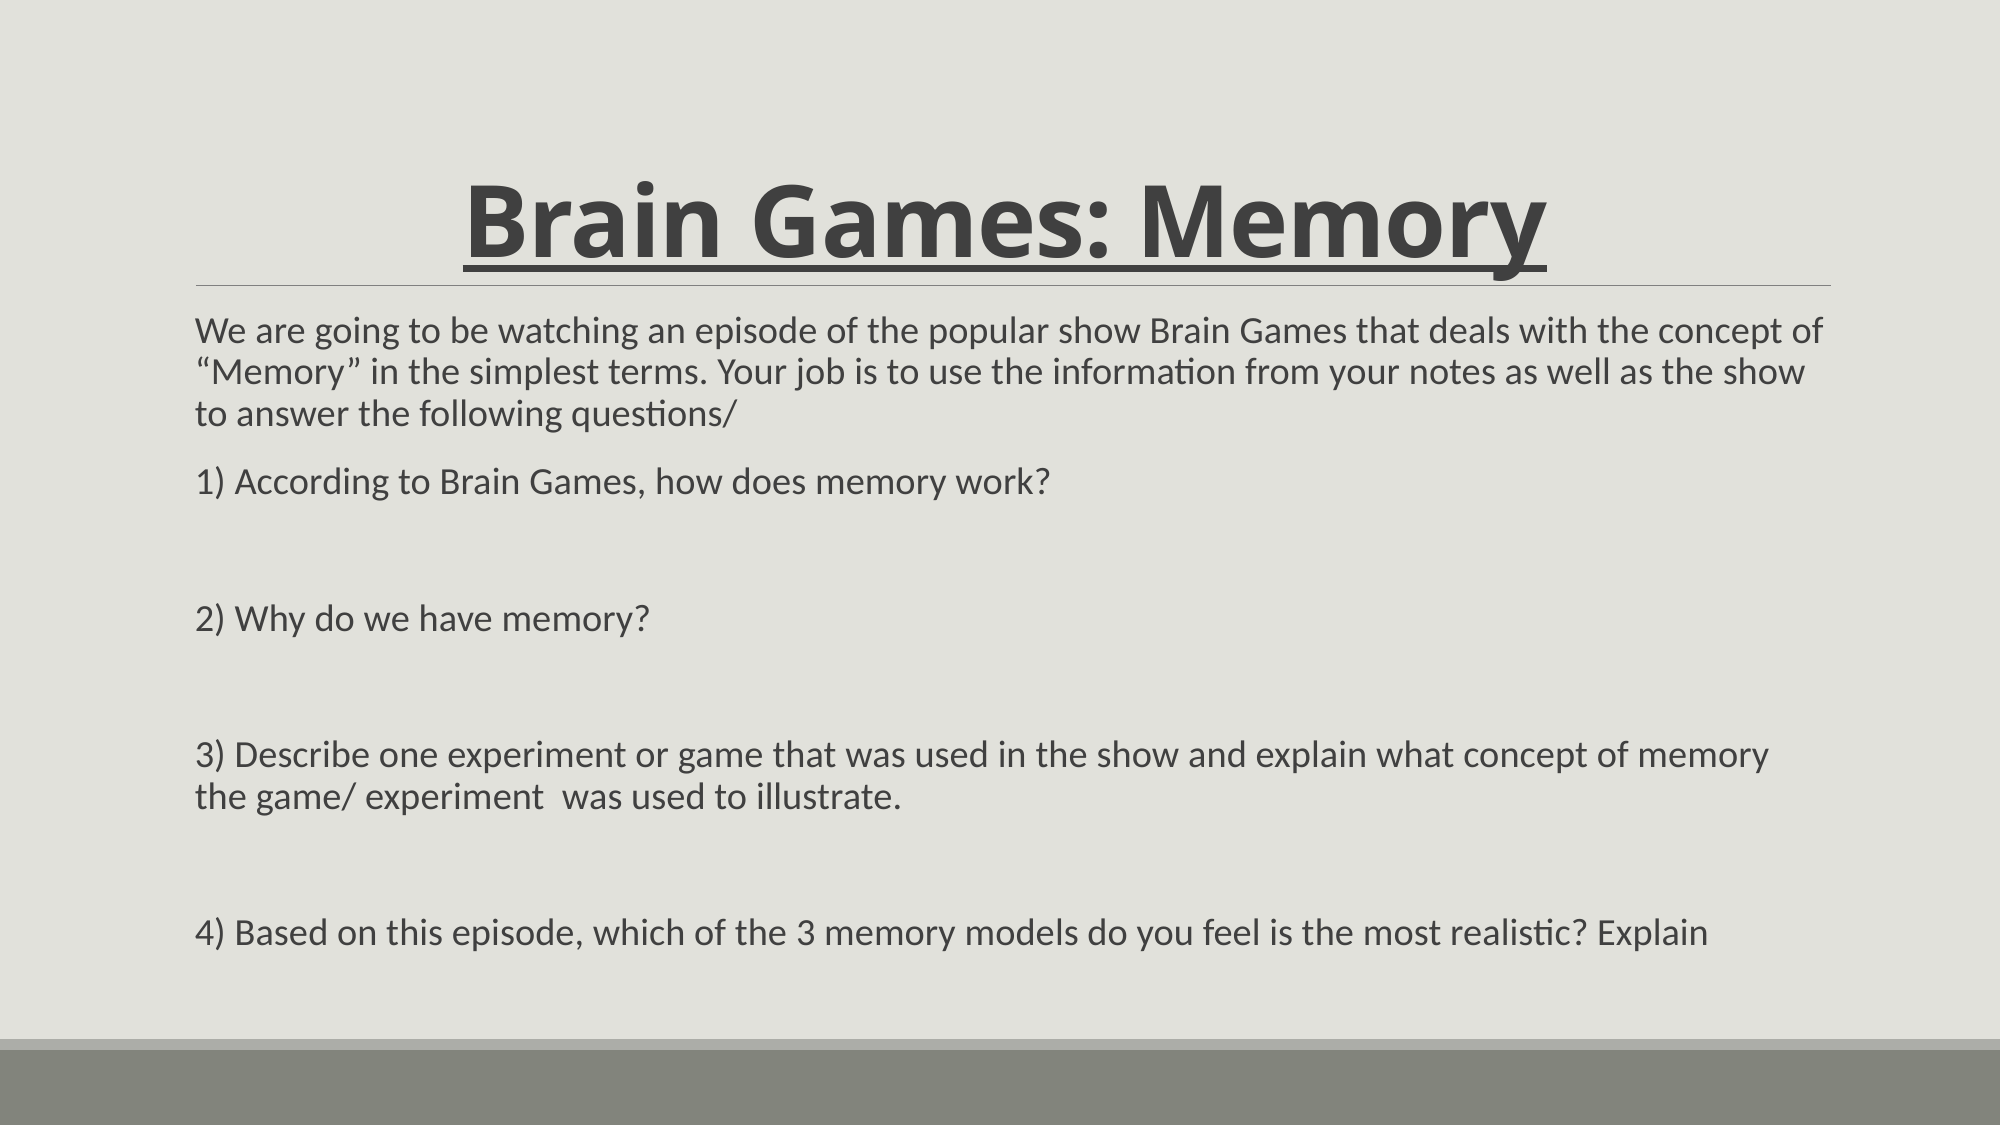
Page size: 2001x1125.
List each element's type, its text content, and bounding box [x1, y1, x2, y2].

list We are going to be watching an episode of the popular show Brain Games that deals with the concept of “Memory” in the simplest terms. Your job is to use the information from your notes as well as the show to answer the following questions/ 1) According to Brain Games, how does memory work? 2) Why do we have memory? 3) Describe one experiment or game that was used in the show and explain what concept of memory the game/ experiment was used to illustrate. 4) Based on this episode, which of the 3 memory models do you feel is the most realistic? Explain [180, 302, 1830, 963]
title Brain Games: Memory [180, 47, 1830, 285]
